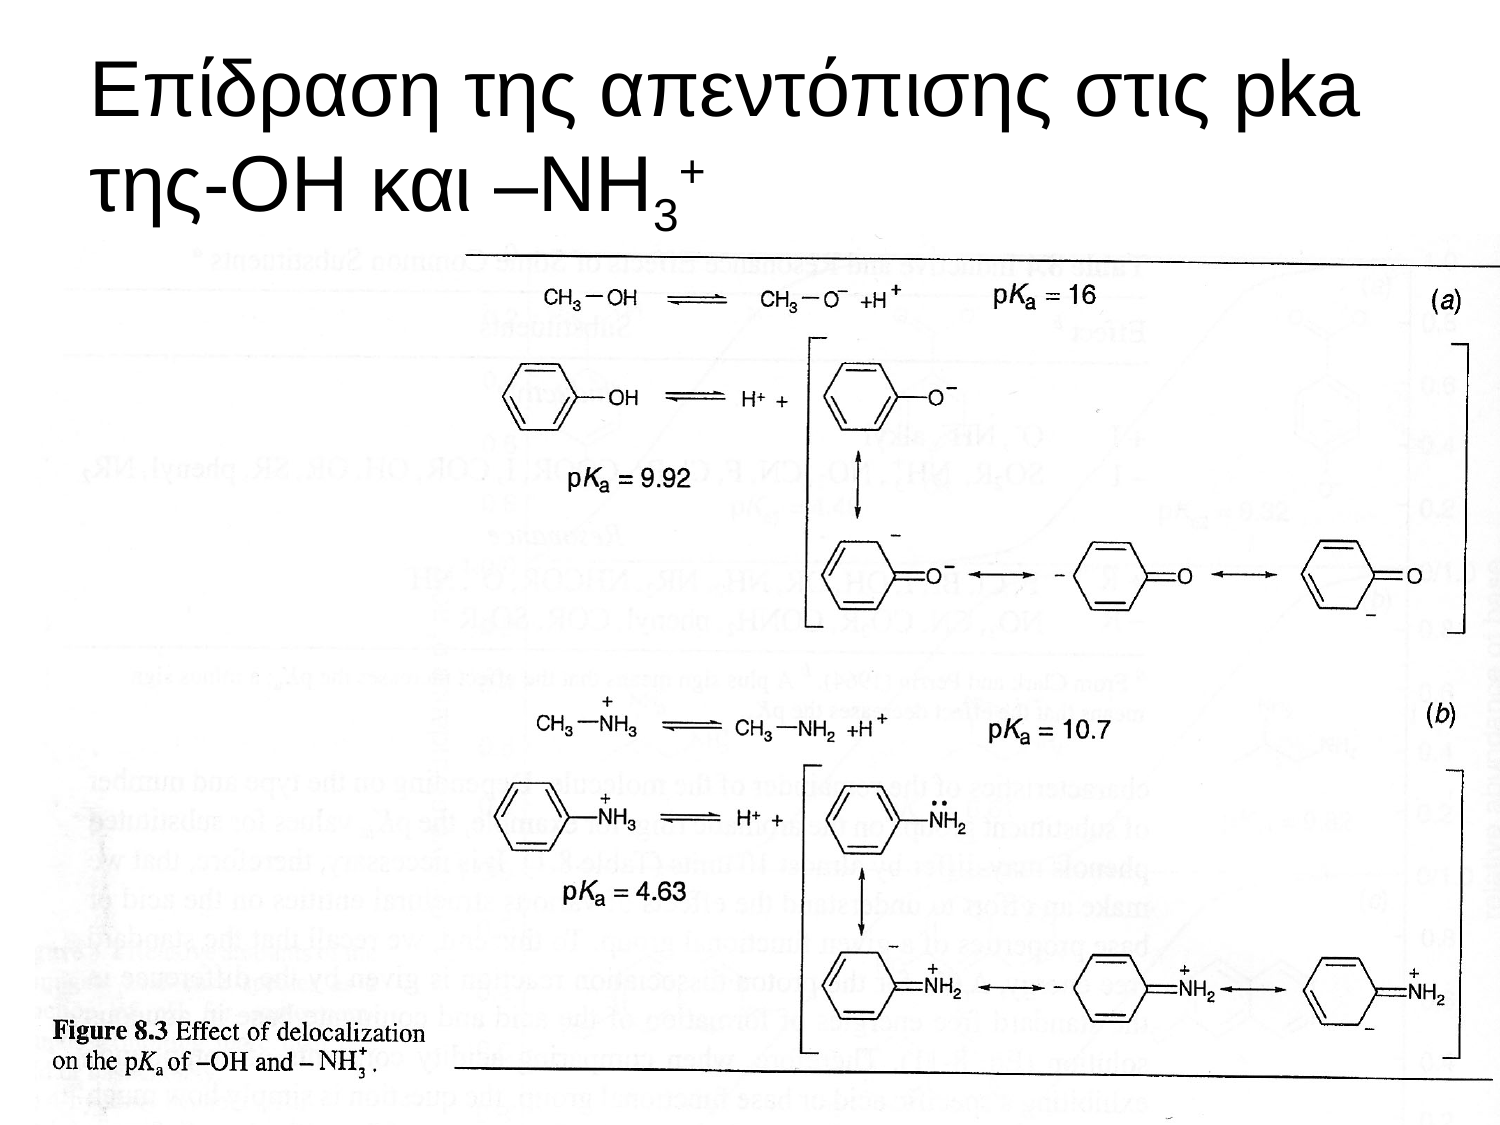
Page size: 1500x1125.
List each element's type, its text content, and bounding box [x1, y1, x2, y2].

picture [35, 234, 1500, 1125]
text_box Επίδραση της απεντόπισης στις pka της-ΟΗ και –ΝΗ3+ [74, 45, 1425, 233]
